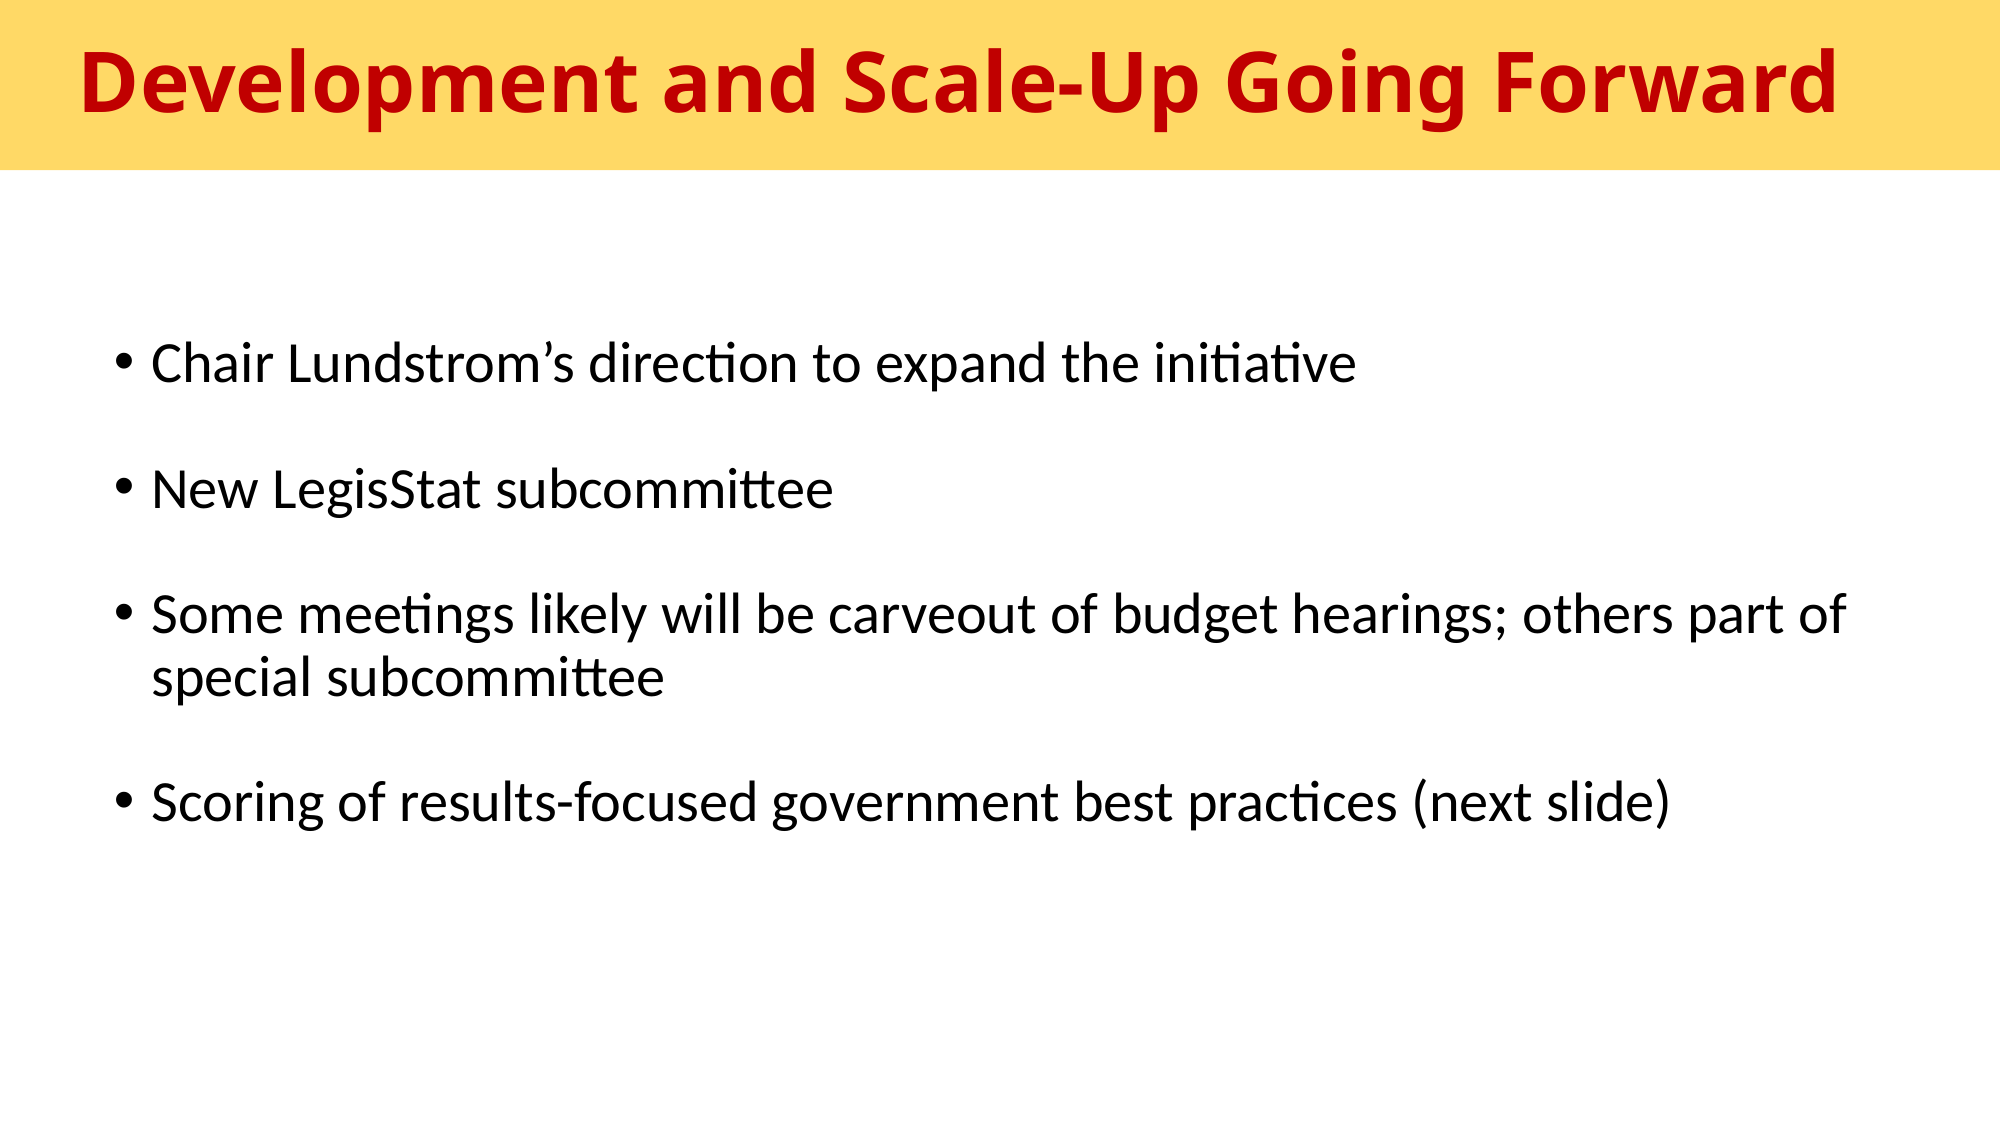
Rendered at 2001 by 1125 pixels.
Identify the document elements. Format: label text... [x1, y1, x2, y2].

text_box Development and Scale-Up Going Forward [0, 0, 2000, 171]
text_box Chair Lundstrom’s direction to expand the initiative New LegisStat subcommittee Some meetings likely will be carveout of budget hearings; others part of special subcommittee Scoring of results-focused government best practices (next slide) [89, 324, 1911, 1125]
